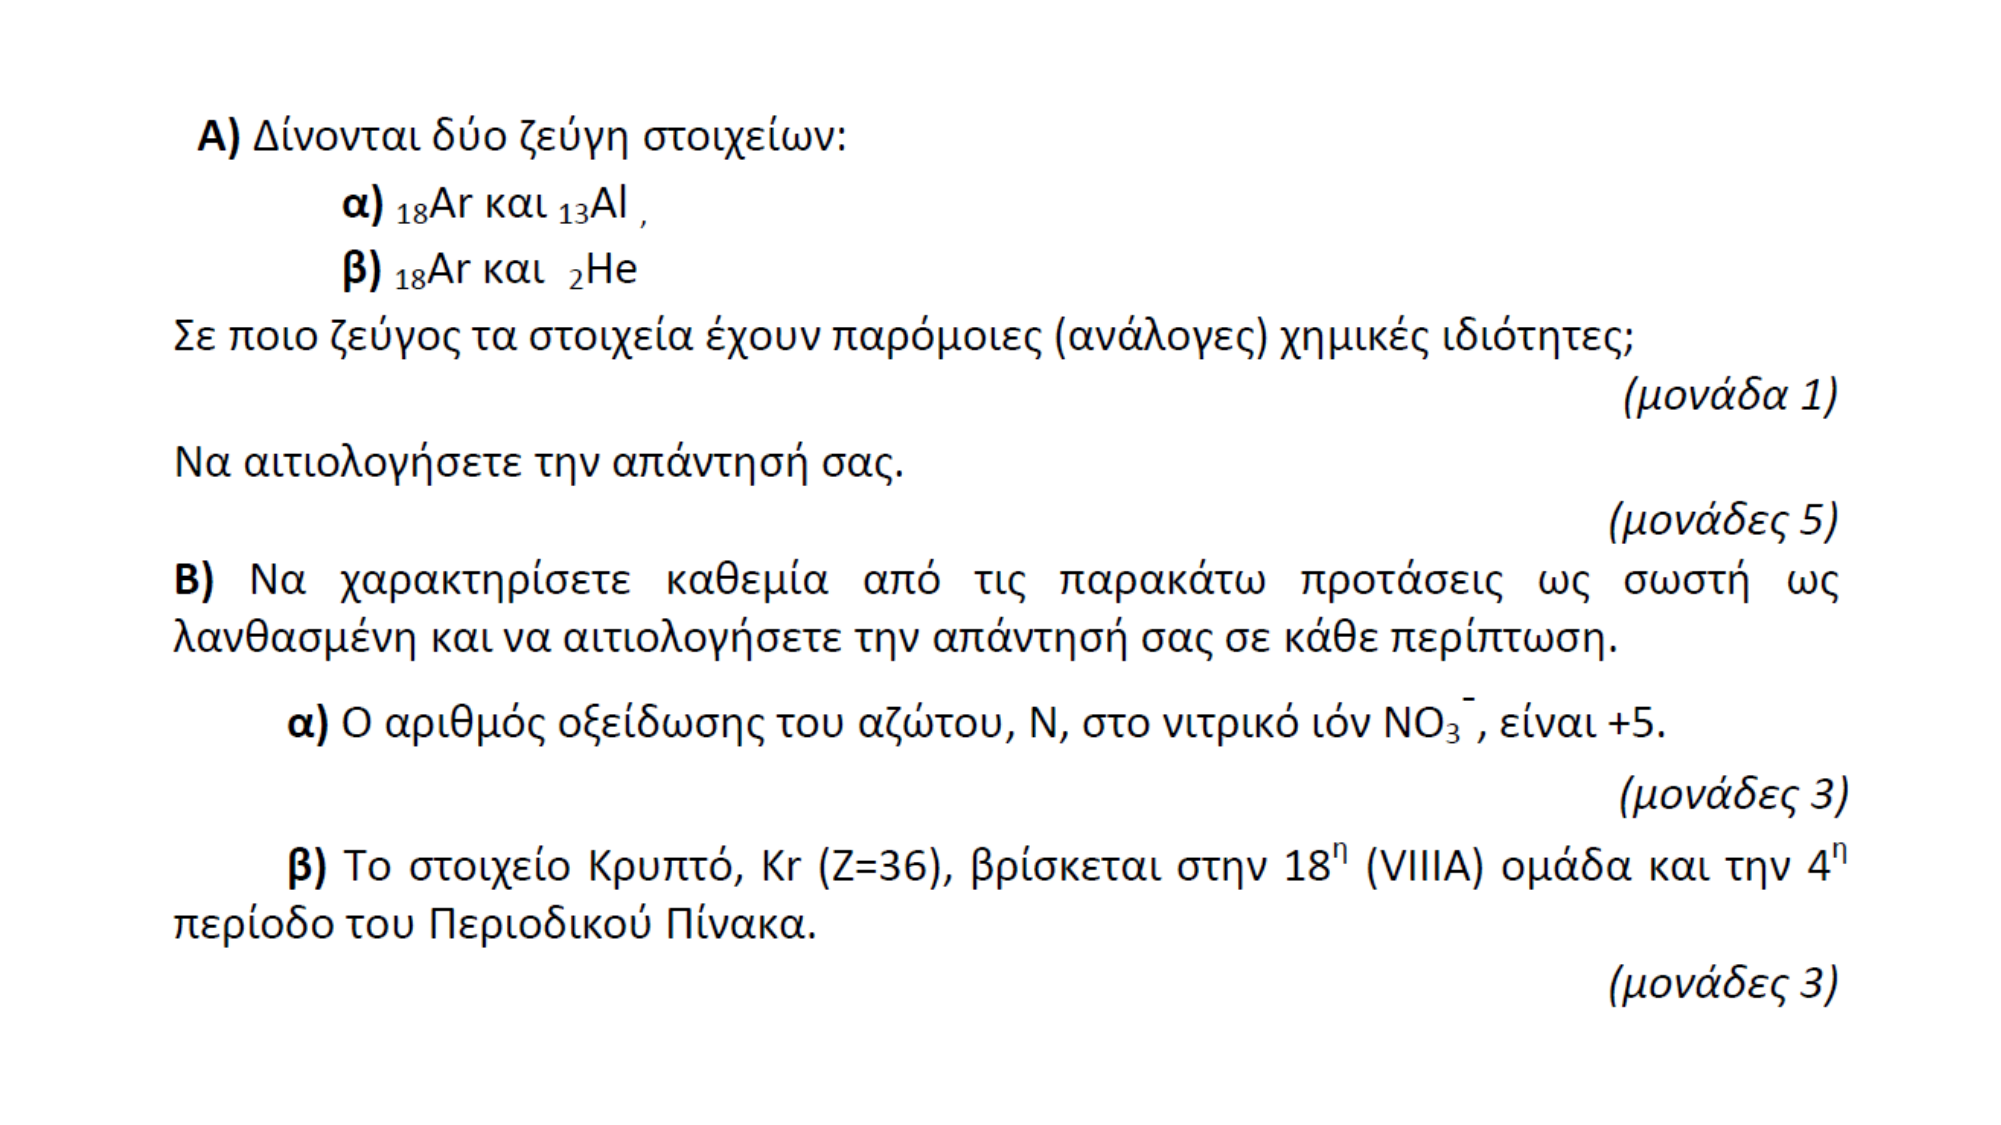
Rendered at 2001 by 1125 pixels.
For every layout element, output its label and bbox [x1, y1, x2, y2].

picture [148, 105, 1852, 1020]
